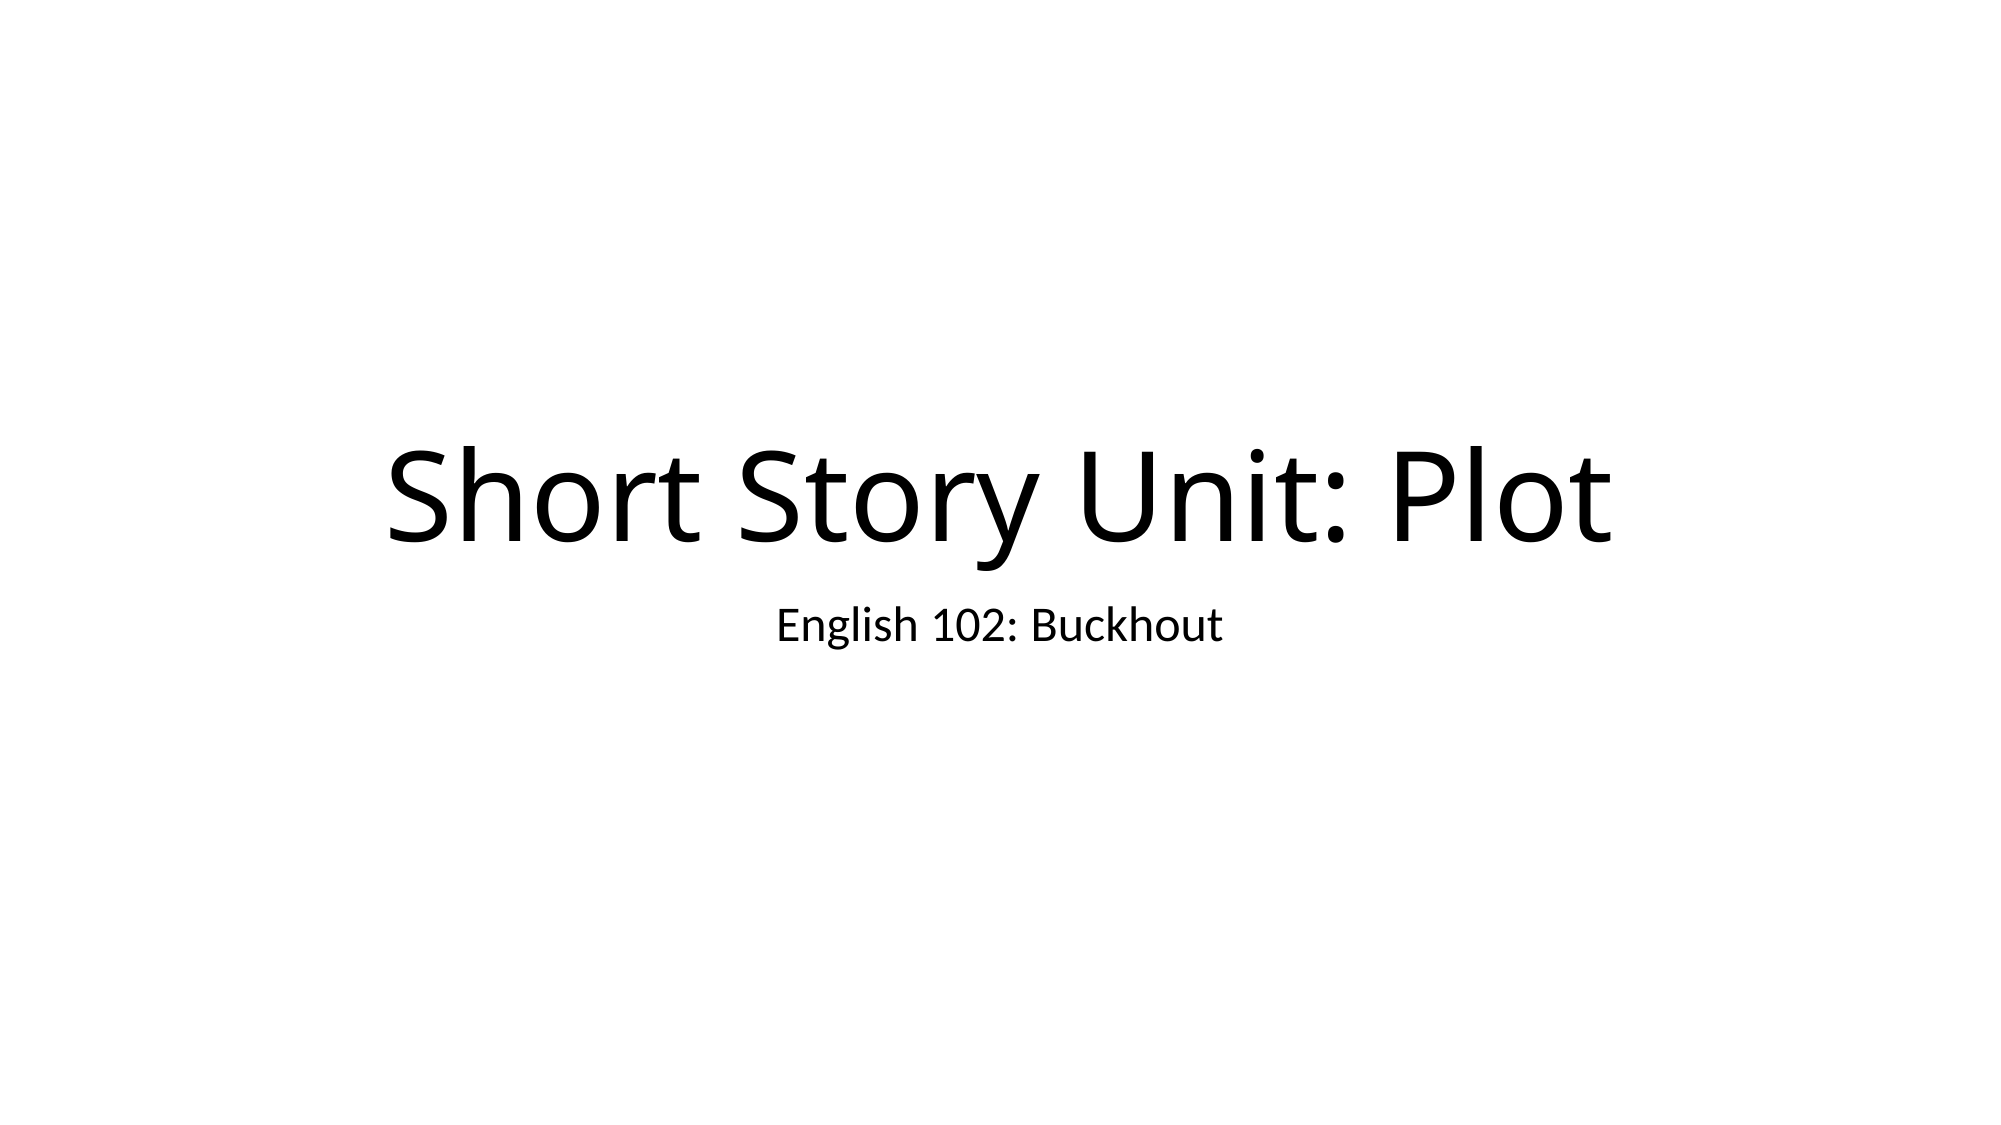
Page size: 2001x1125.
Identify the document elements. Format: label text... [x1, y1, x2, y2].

subtitle English 102: Buckhout [249, 590, 1750, 863]
title Short Story Unit: Plot [249, 184, 1750, 576]
